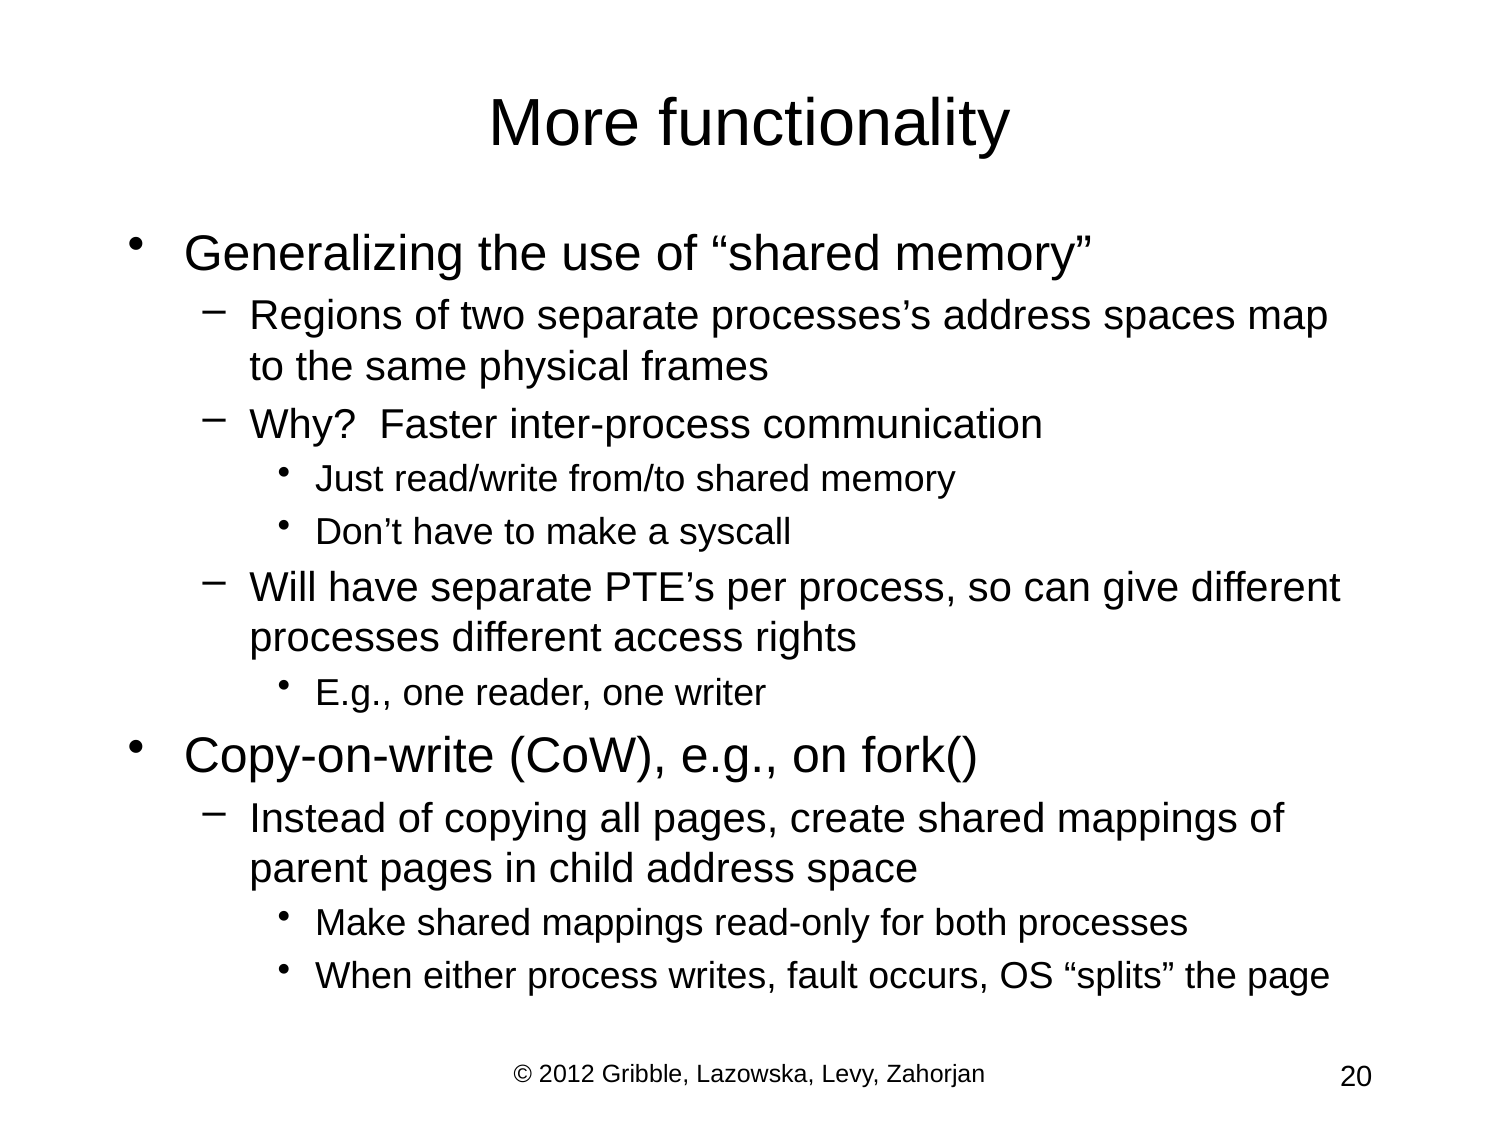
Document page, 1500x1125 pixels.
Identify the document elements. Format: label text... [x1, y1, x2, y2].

title More functionality [112, 62, 1388, 175]
list Generalizing the use of “shared memory” Regions of two separate processes’s address spaces map to the same physical frames Why? Faster inter-process communication Just read/write from/to shared memory Don’t have to make a syscall Will have separate PTE’s per process, so can give different processes different access rights E.g., one reader, one writer Copy-on-write (CoW), e.g., on fork() Instead of copying all pages, create shared mappings of parent pages in child address space Make shared mappings read-only for both processes When either process writes, fault occurs, OS “splits” the page [112, 212, 1388, 1025]
footer © 2012 Gribble, Lazowska, Levy, Zahorjan [437, 1050, 1063, 1100]
slide_number 20 [1074, 1050, 1388, 1100]
